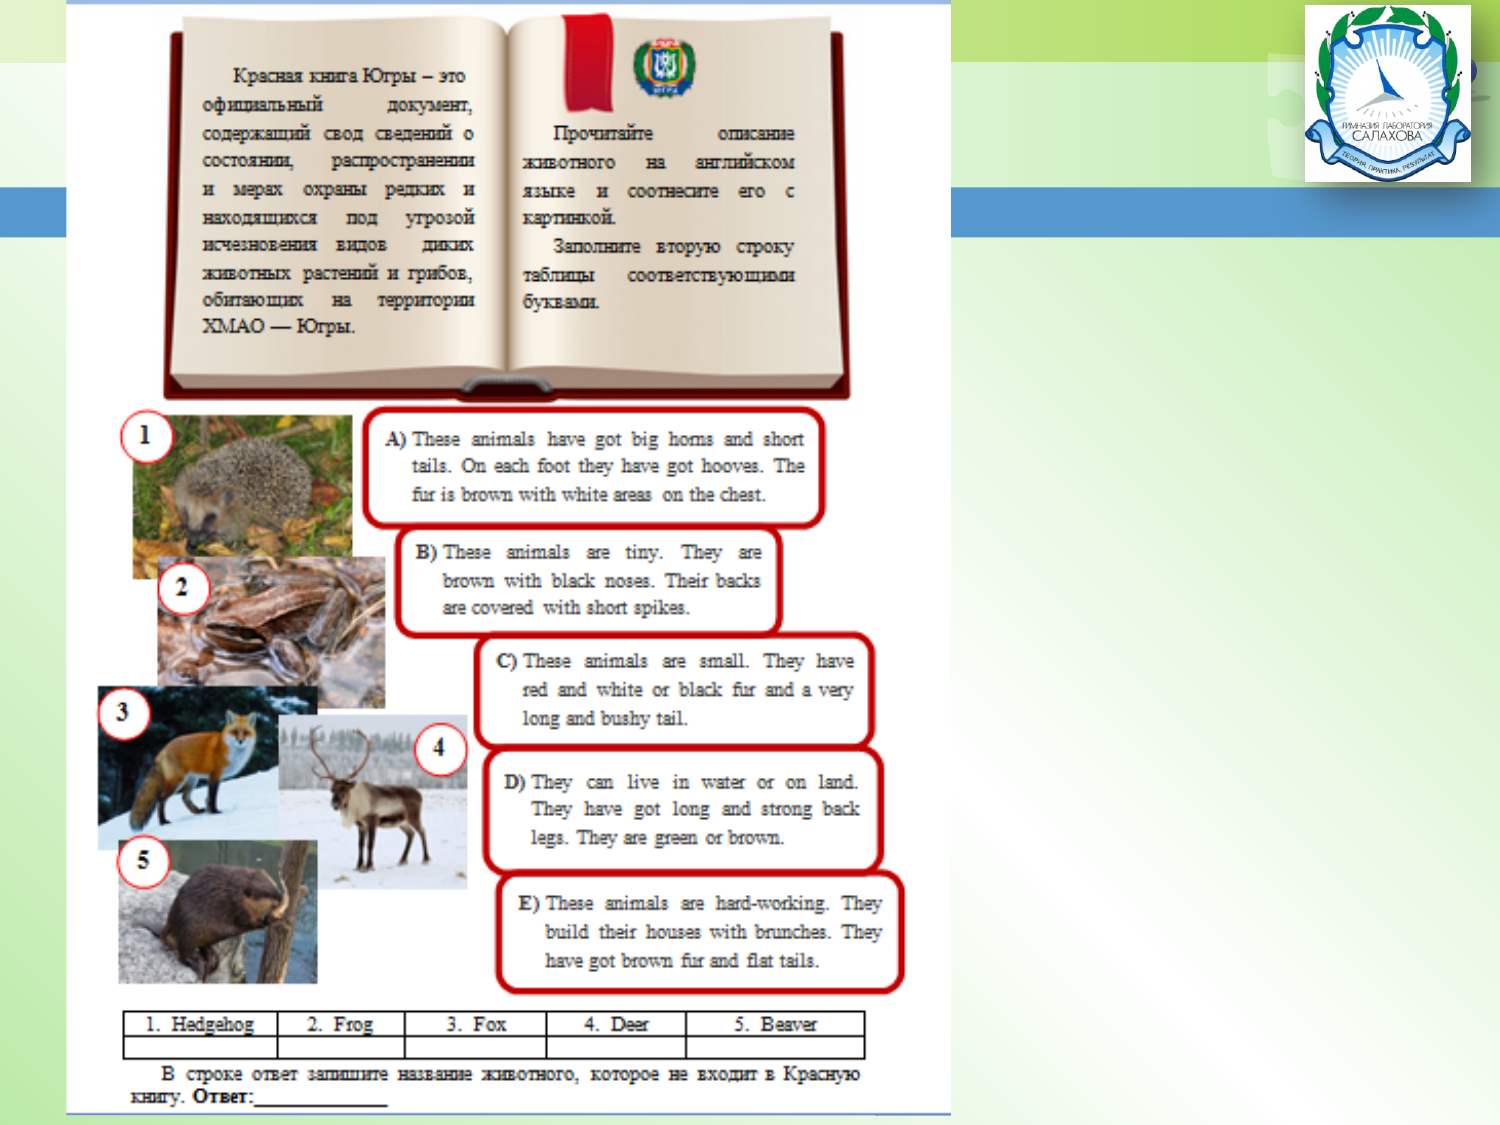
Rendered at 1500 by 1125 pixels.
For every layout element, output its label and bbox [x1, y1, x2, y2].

picture [1265, 5, 1493, 185]
picture [66, 0, 951, 1116]
